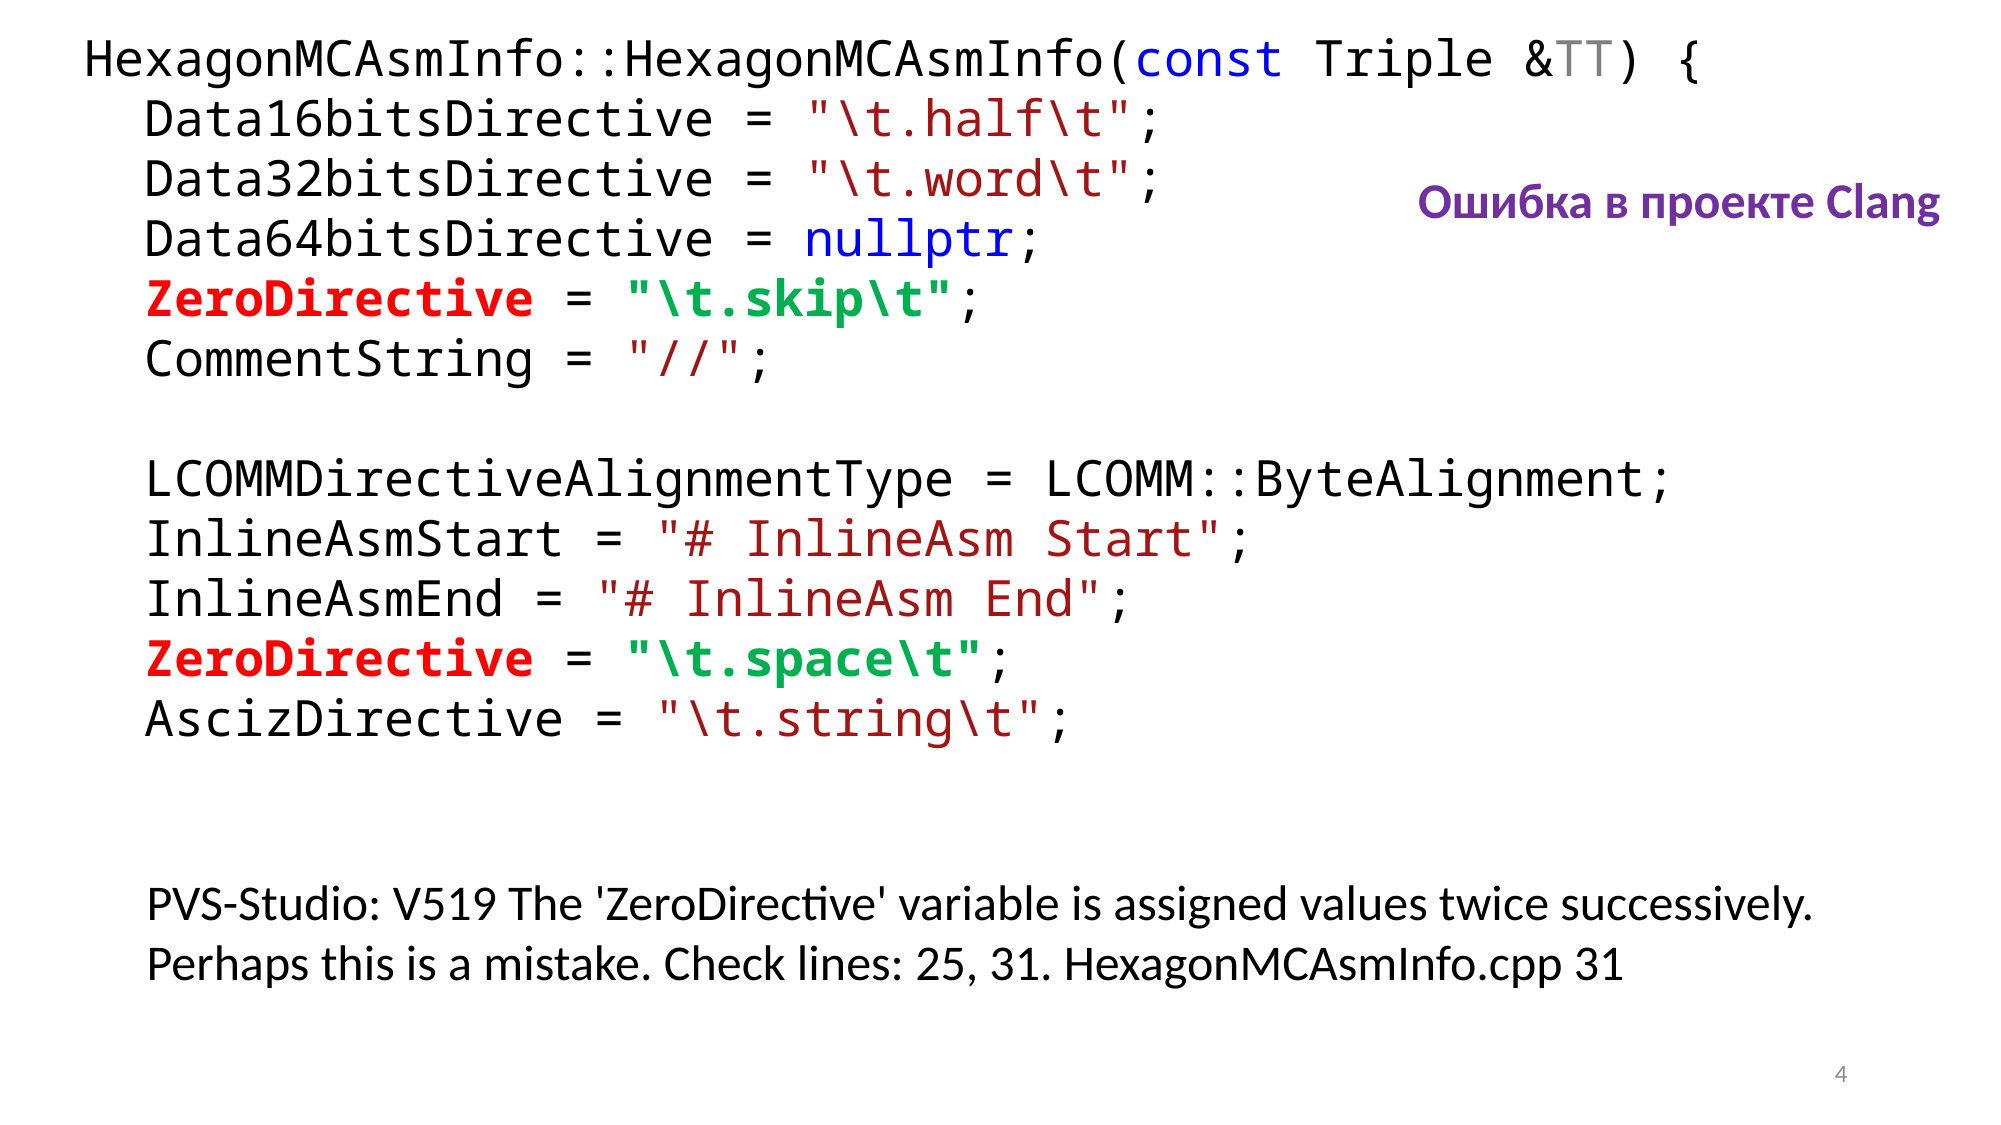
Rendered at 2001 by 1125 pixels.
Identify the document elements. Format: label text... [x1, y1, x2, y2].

text_box Ошибка в проекте Clang [1403, 161, 1956, 236]
slide_number 4 [1412, 1042, 1863, 1103]
text_box PVS-Studio: V519 The 'ZeroDirective' variable is assigned values twice successively. Perhaps this is a mistake. Check lines: 25, 31. HexagonMCAsmInfo.cpp 31 [131, 863, 1871, 998]
text_box HexagonMCAsmInfo::HexagonMCAsmInfo(const Triple &TT) { Data16bitsDirective = "\t.half\t"; Data32bitsDirective = "\t.word\t"; Data64bitsDirective = nullptr; ZeroDirective = "\t.skip\t"; CommentString = "//"; LCOMMDirectiveAlignmentType = LCOMM::ByteAlignment; InlineAsmStart = "# InlineAsm Start"; InlineAsmEnd = "# InlineAsm End"; ZeroDirective = "\t.space\t"; AscizDirective = "\t.string\t"; [69, 19, 1959, 754]
